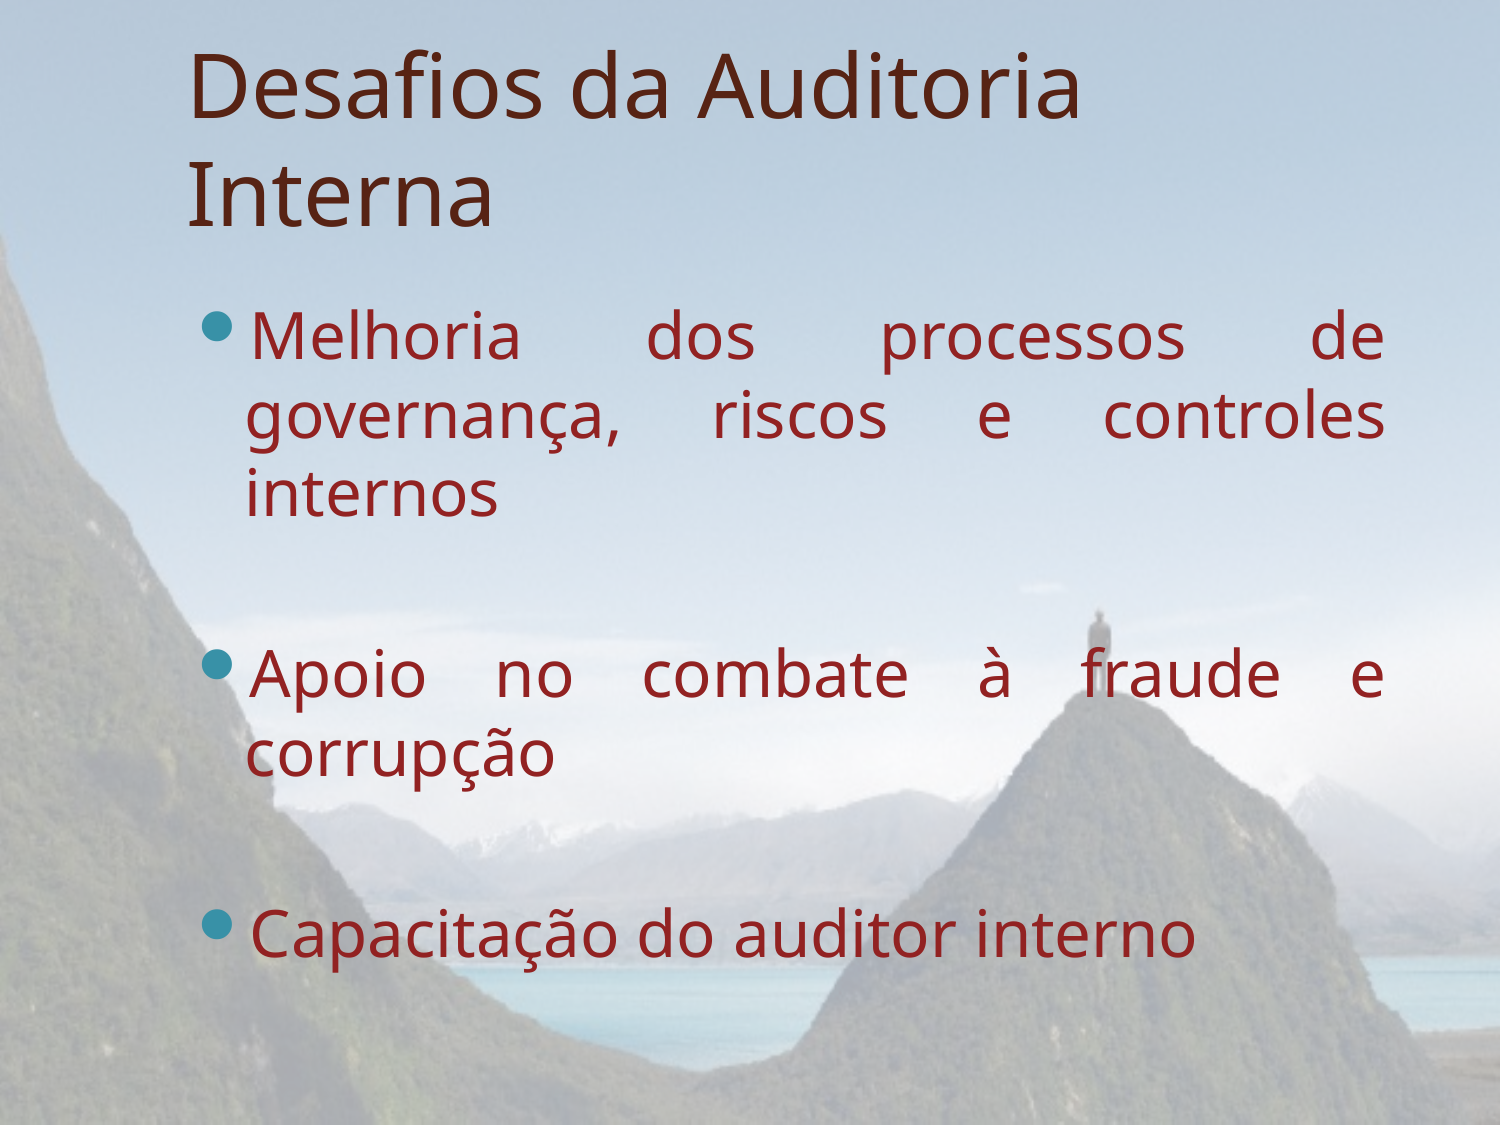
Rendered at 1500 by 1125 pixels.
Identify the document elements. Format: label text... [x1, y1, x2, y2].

list Melhoria dos processos de governança, riscos e controles internos Apoio no combate à fraude e corrupção Capacitação do auditor interno [171, 196, 1402, 984]
title Desafios da Auditoria Interna [171, 42, 1402, 196]
